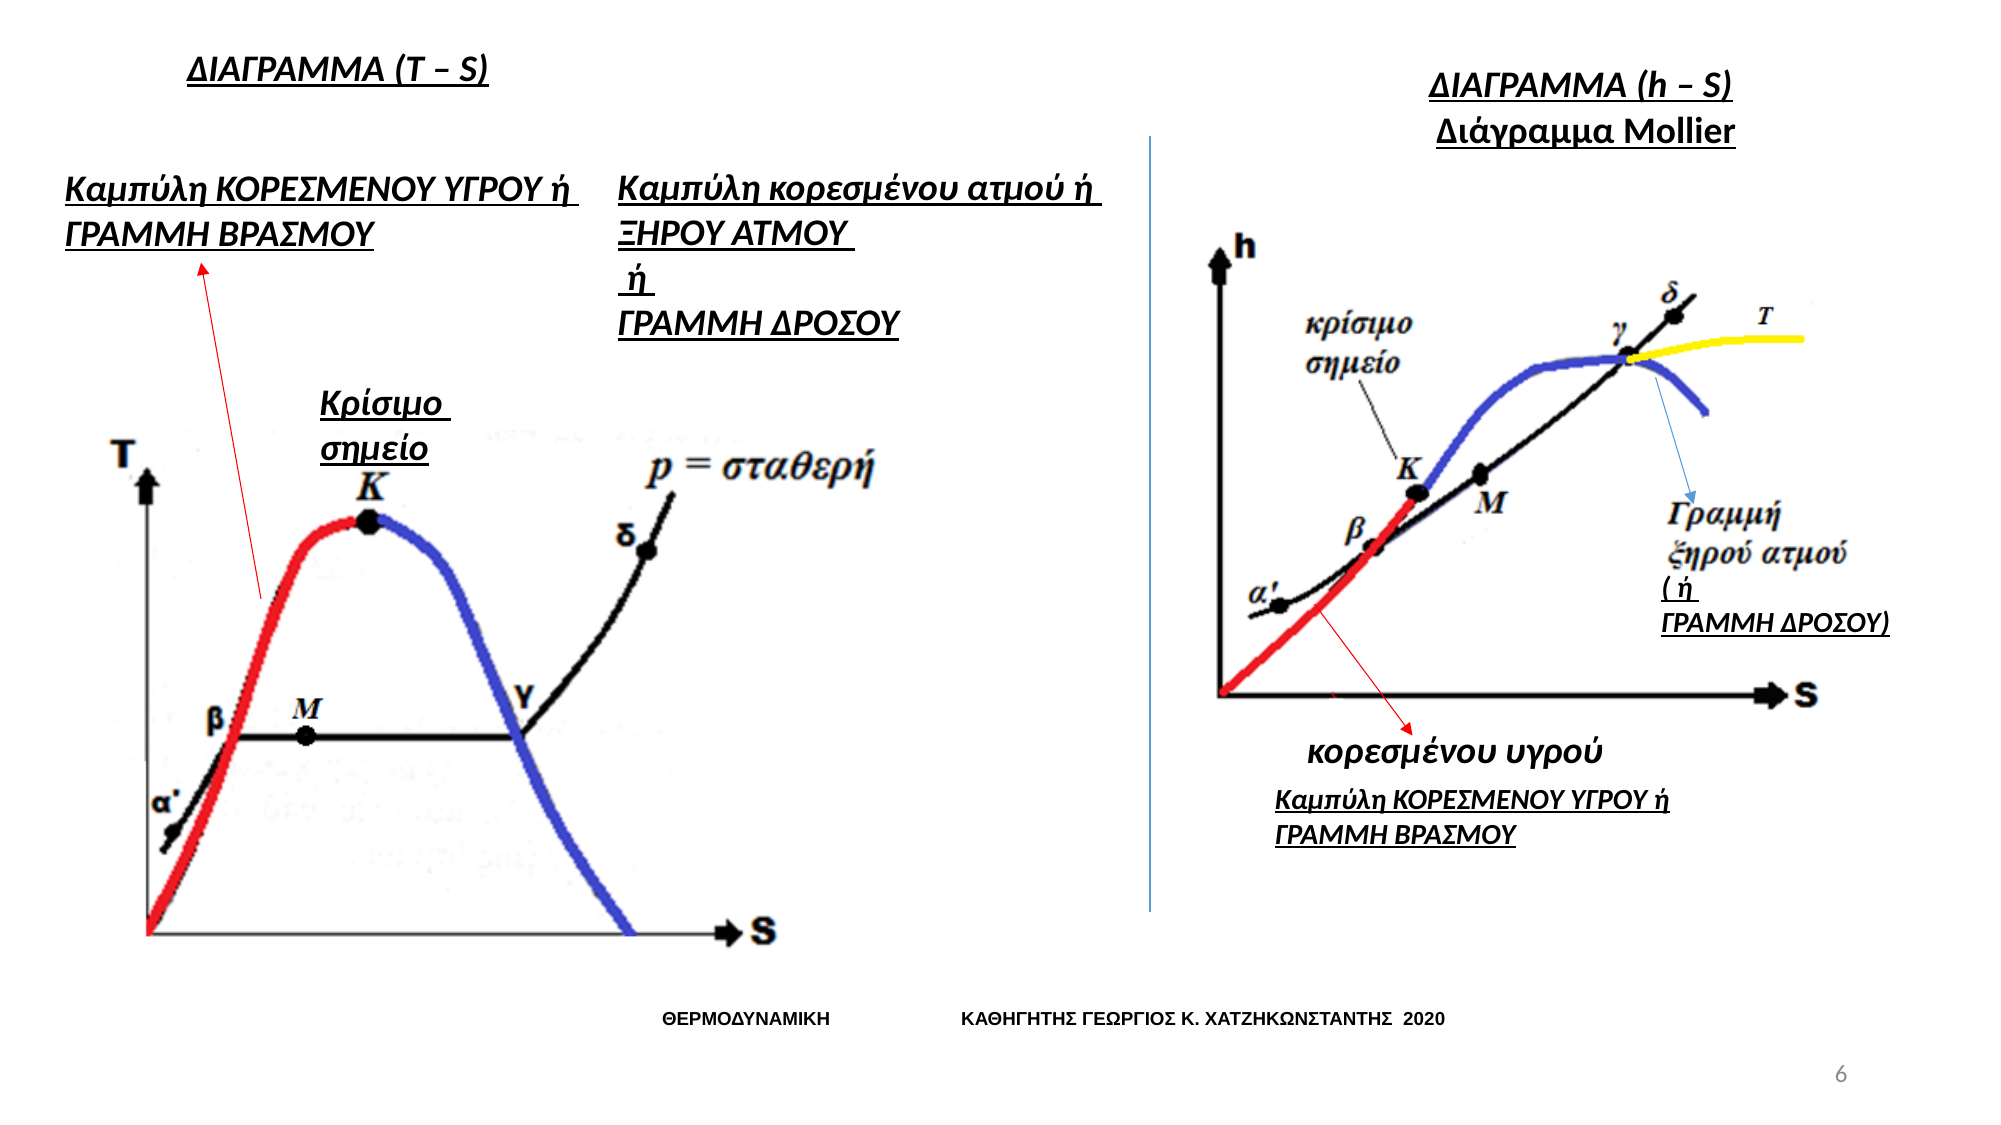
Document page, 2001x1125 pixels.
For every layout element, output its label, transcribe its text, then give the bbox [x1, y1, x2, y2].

text_box ΘΕΡΜΟΔΥΝΑΜΙΚΗ ΚΑΘΗΓΗΤΗΣ ΓΕΩΡΓΙΟΣ Κ. ΧΑΤΖΗΚΩΝΣΤΑΝΤΗΣ 2020 [421, 998, 1686, 1037]
text_box ΔΙΑΓΡΑΜΜΑ (h – S) [1414, 52, 1748, 112]
slide_number 6 [1412, 1042, 1863, 1103]
text_box ΔΙΑΓΡΑΜΜΑ (T – S) [172, 36, 568, 97]
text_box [200, 262, 261, 599]
picture [1190, 201, 1863, 736]
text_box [1655, 377, 1694, 505]
text_box Γραμμή κορεσμένου υγρού [1292, 736, 1638, 772]
text_box Καμπύλη κορεσμένου ατμού ή ΞΗΡΟΥ ΑΤΜΟΥ ή ΓΡΑΜΜΗ ΔΡΟΣΟΥ [603, 155, 1123, 351]
picture [104, 430, 879, 952]
text_box Κρίσιμο σημείο [305, 371, 489, 430]
text_box Διάγραμμα Mollier [1421, 99, 1814, 159]
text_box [1314, 604, 1413, 736]
text_box Καμπύλη ΚΟΡΕΣΜΕΝΟΥ ΥΓΡΟΥ ή ΓΡΑΜΜΗ ΒΡΑΣΜΟΥ [49, 156, 596, 262]
text_box Καμπύλη ΚΟΡΕΣΜΕΝΟΥ ΥΓΡΟΥ ή ΓΡΑΜΜΗ ΒΡΑΣΜΟΥ [1260, 772, 1686, 858]
text_box ( ή ΓΡΑΜΜΗ ΔΡΟΣΟΥ) [1863, 561, 1918, 646]
